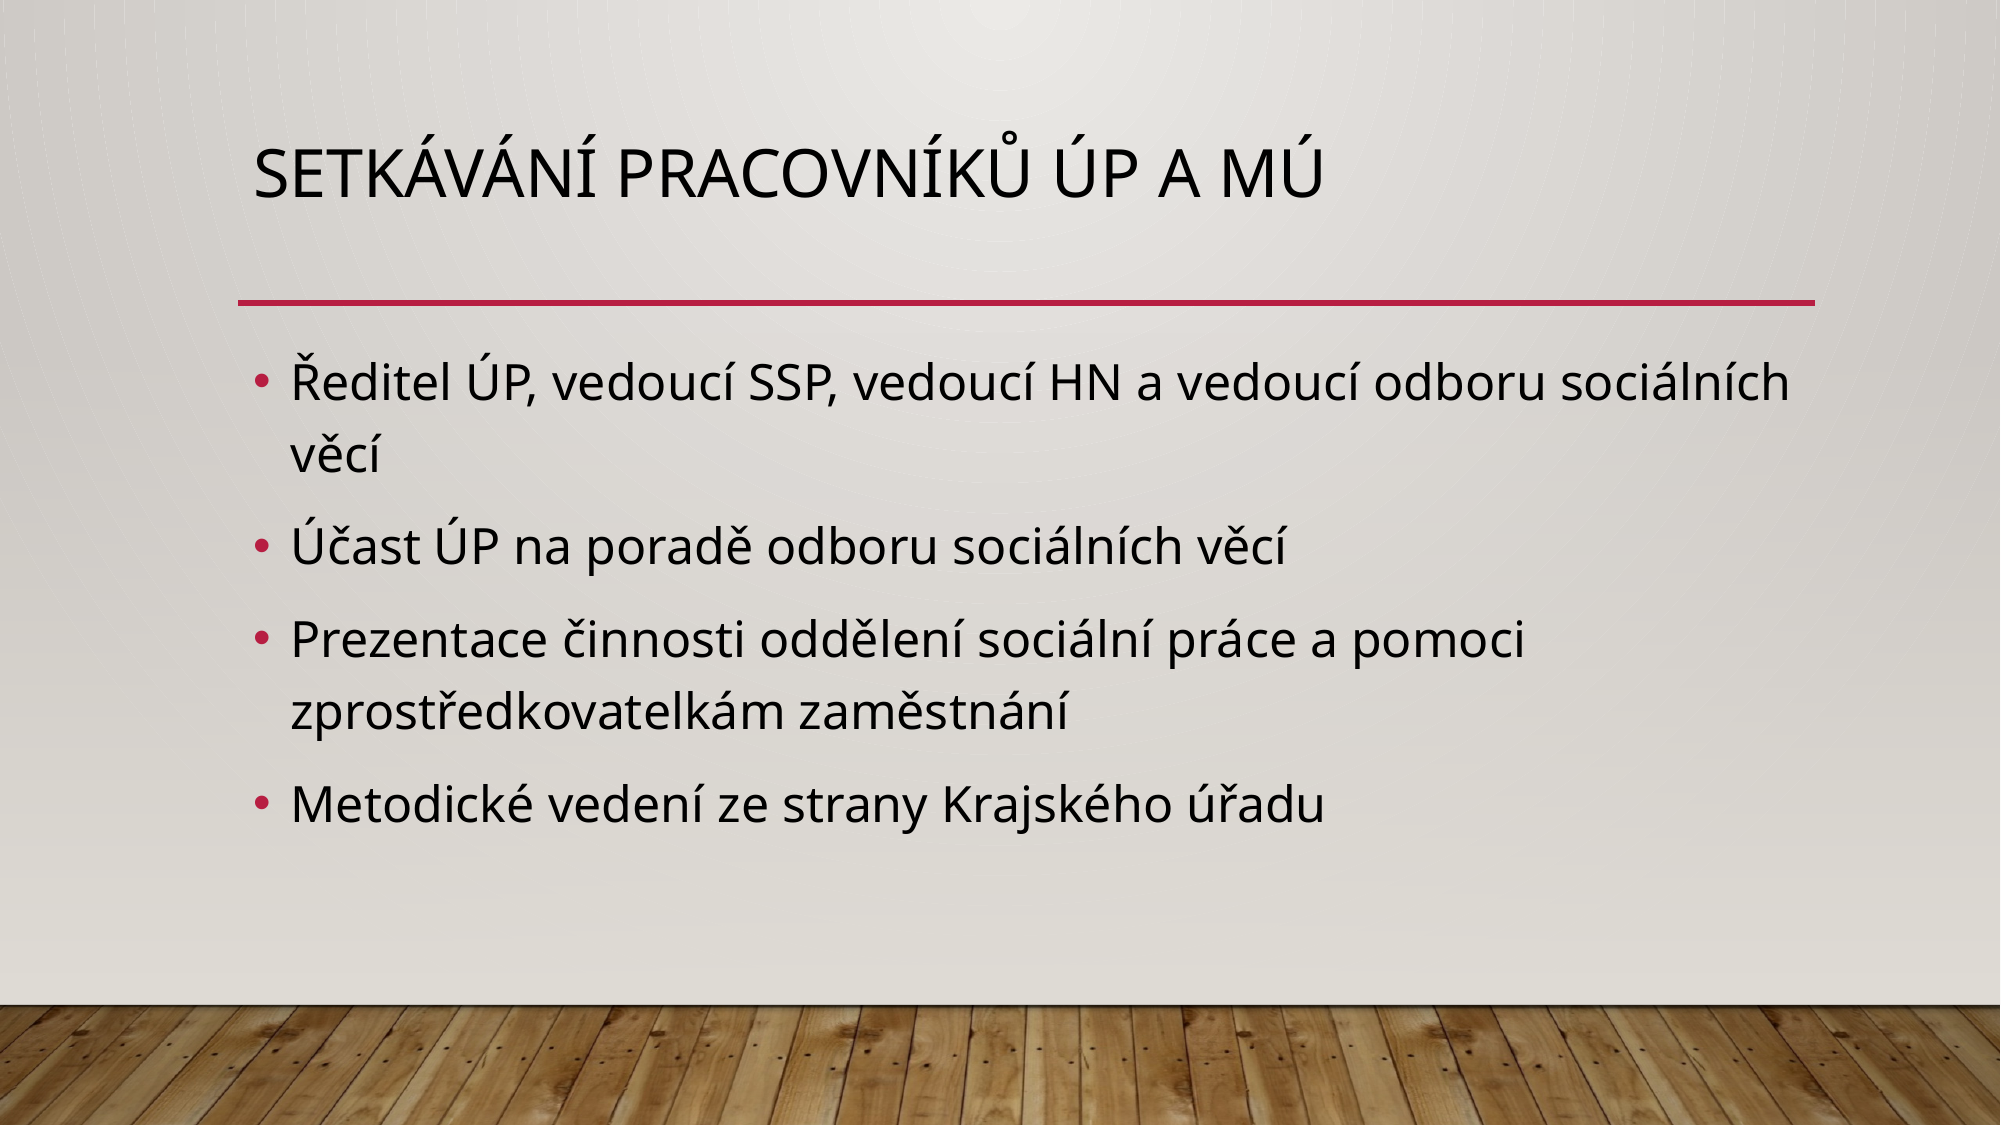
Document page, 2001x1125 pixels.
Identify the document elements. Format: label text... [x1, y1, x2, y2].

picture [0, 1005, 2000, 1125]
list Ředitel ÚP, vedoucí SSP, vedoucí HN a vedoucí odboru sociálních věcí Účast ÚP na poradě odboru sociálních věcí Prezentace činnosti oddělení sociální práce a pomoci zprostředkovatelkám zaměstnání Metodické vedení ze strany Krajského úřadu [238, 330, 1814, 897]
title Setkávání pracovníků ÚP a MÚ [238, 131, 1814, 305]
